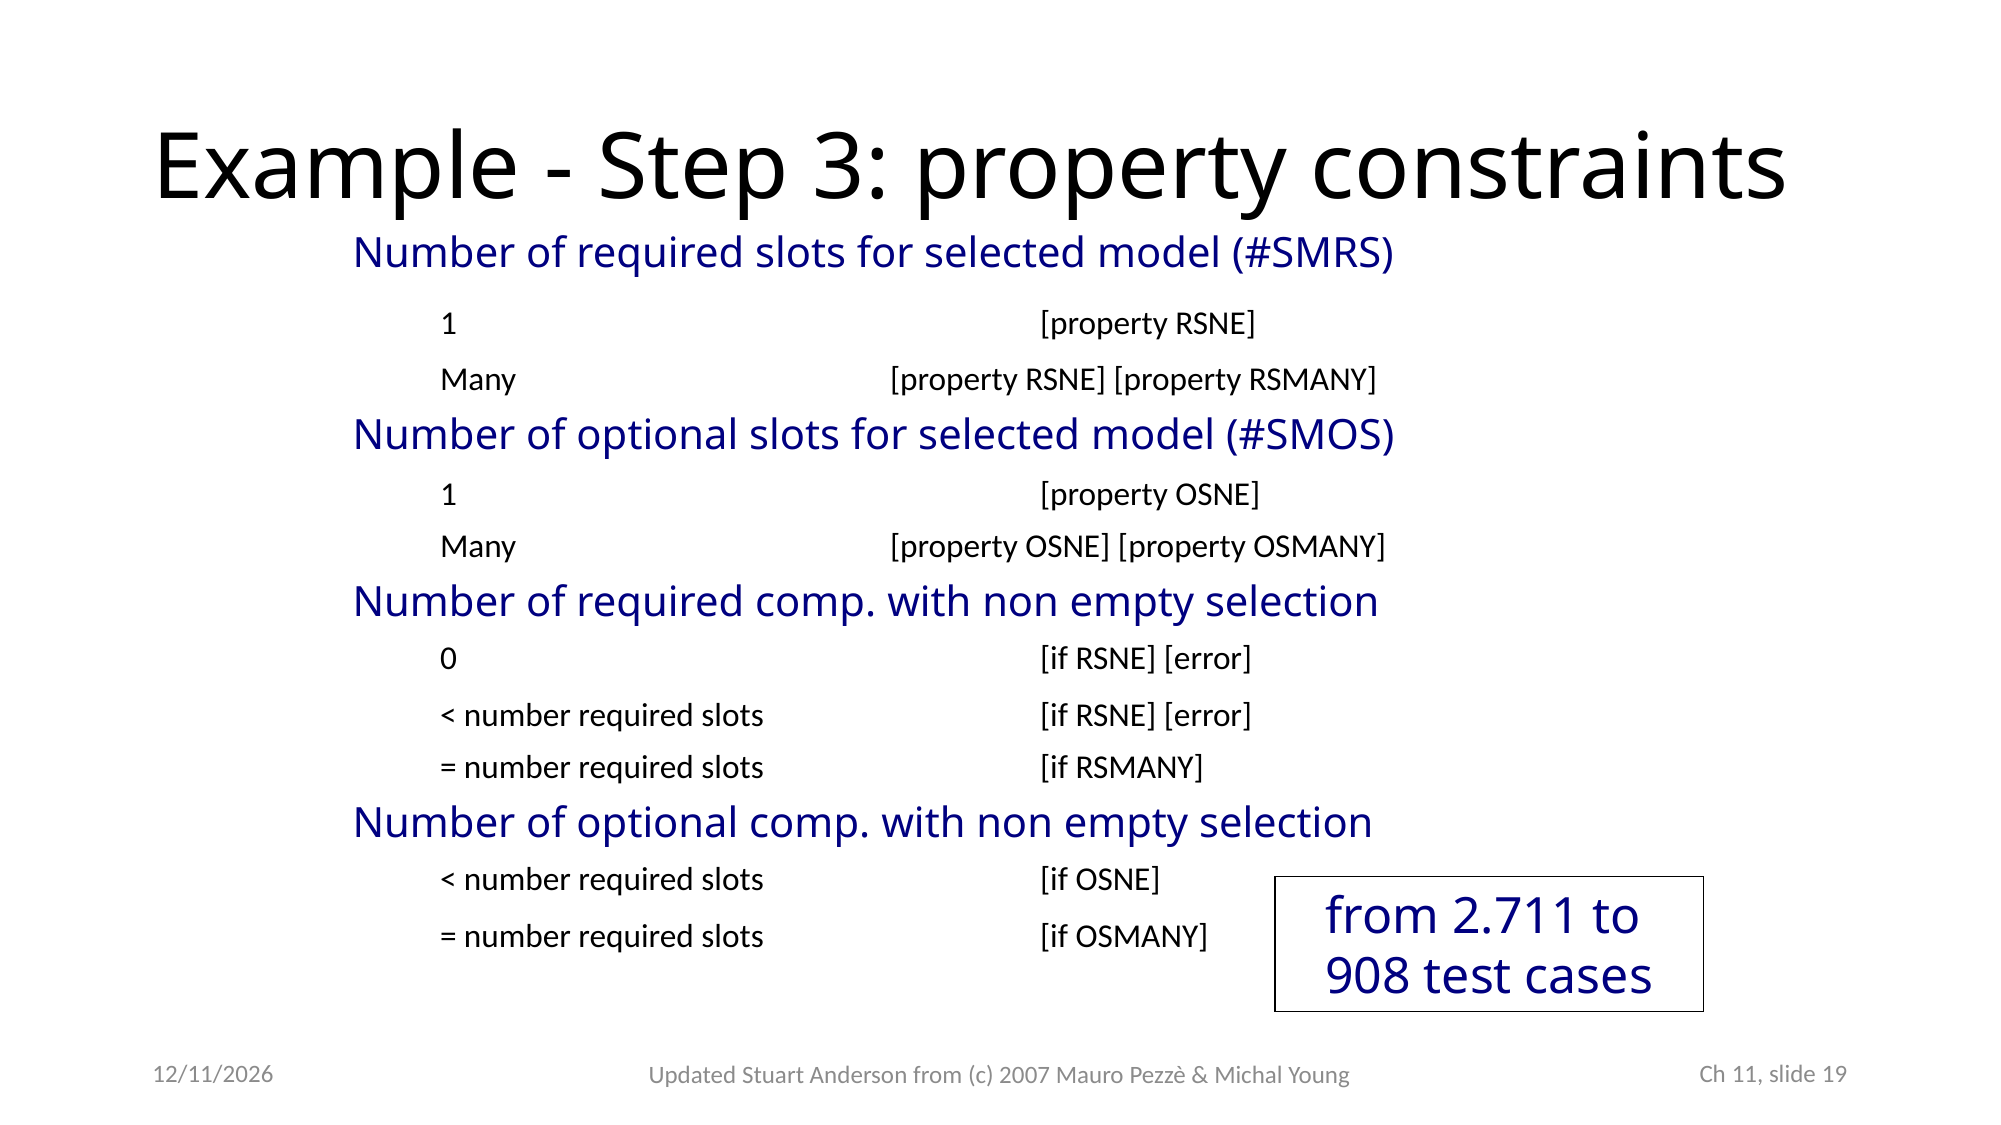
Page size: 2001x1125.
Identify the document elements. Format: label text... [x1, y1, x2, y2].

text_box from 2.711 to 908 test cases [1274, 876, 1704, 1012]
list Number of required slots for selected model (#SMRS) 1 [property RSNE] Many [property RSNE] [property RSMANY] Number of optional slots for selected model (#SMOS) 1 [property OSNE] Many [property OSNE] [property OSMANY] Number of required comp. with non empty selection 0 [if RSNE] [error] < number required slots [if RSNE] [error] = number required slots [if RSMANY] Number of optional comp. with non empty selection < number required slots [if OSNE] = number required slots [if OSMANY] [337, 228, 1613, 1013]
slide_number Ch 11, slide 19 [1412, 1042, 1863, 1103]
title Example - Step 3: property constraints [137, 59, 1863, 278]
footer Updated Stuart Anderson from (c) 2007 Mauro Pezzè & Michal Young [624, 1043, 1375, 1104]
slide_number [137, 1042, 588, 1103]
